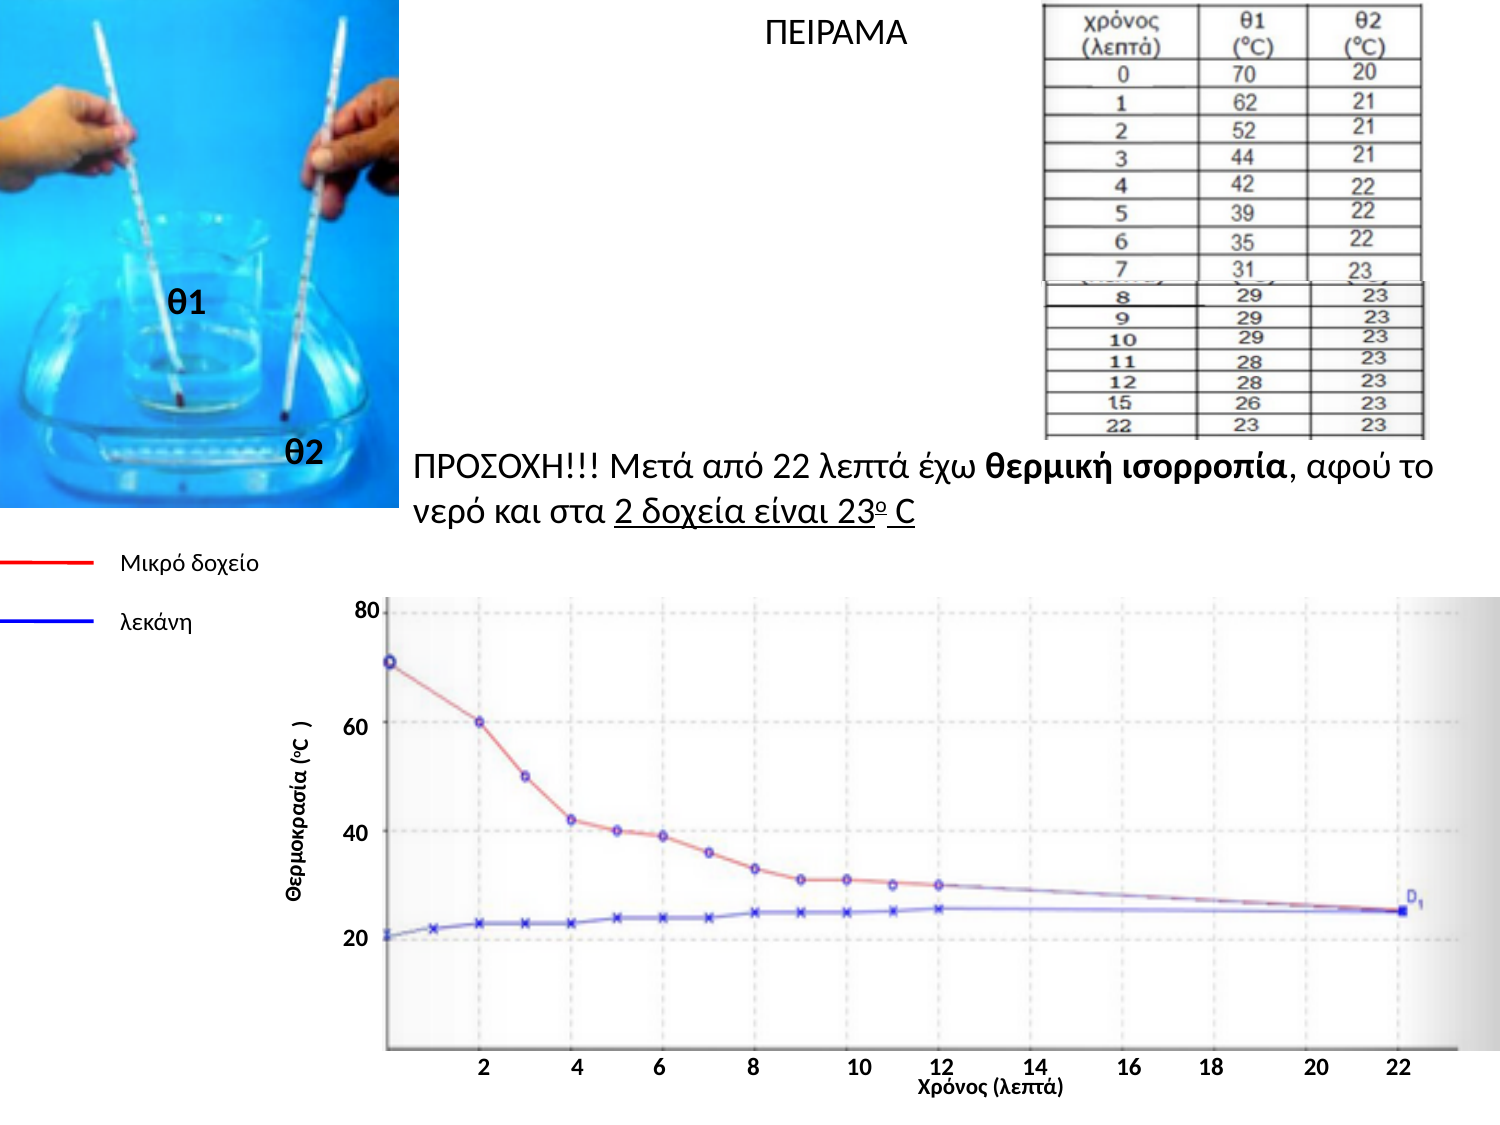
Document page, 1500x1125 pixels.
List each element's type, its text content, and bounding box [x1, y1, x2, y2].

picture [381, 597, 1500, 1051]
text_box ΠΡΟΣΟΧΗ!!! Μετά από 22 λεπτά έχω θερμική ισορροπία, αφού το νερό και στα 2 δοχεία είναι 23ο C [398, 433, 1465, 539]
text_box 40 [328, 808, 376, 854]
text_box 60 [328, 703, 376, 748]
text_box 8 [738, 1058, 762, 1088]
text_box Θερμοκρασία (oC ) [269, 705, 322, 919]
text_box 22 [1371, 1058, 1430, 1088]
text_box 20 [328, 914, 376, 959]
text_box 14 [1007, 1058, 1067, 1064]
text_box 2 [468, 1058, 493, 1088]
text_box 12 [913, 1058, 973, 1064]
picture [1041, 0, 1430, 441]
text_box 10 [831, 1058, 891, 1088]
text_box 80 [339, 585, 422, 631]
text_box ΠΕΙΡΑΜΑ [750, 0, 985, 60]
text_box 6 [644, 1058, 668, 1088]
text_box λεκάνη [105, 597, 305, 643]
text_box Μικρό δοχείο [105, 539, 305, 584]
text_box 16 [1101, 1058, 1161, 1088]
picture [0, 0, 399, 509]
text_box 20 [1288, 1058, 1348, 1088]
text_box 4 [562, 1058, 586, 1088]
text_box 18 [1183, 1058, 1243, 1088]
text_box Χρόνος (λεπτά) [903, 1064, 1080, 1107]
